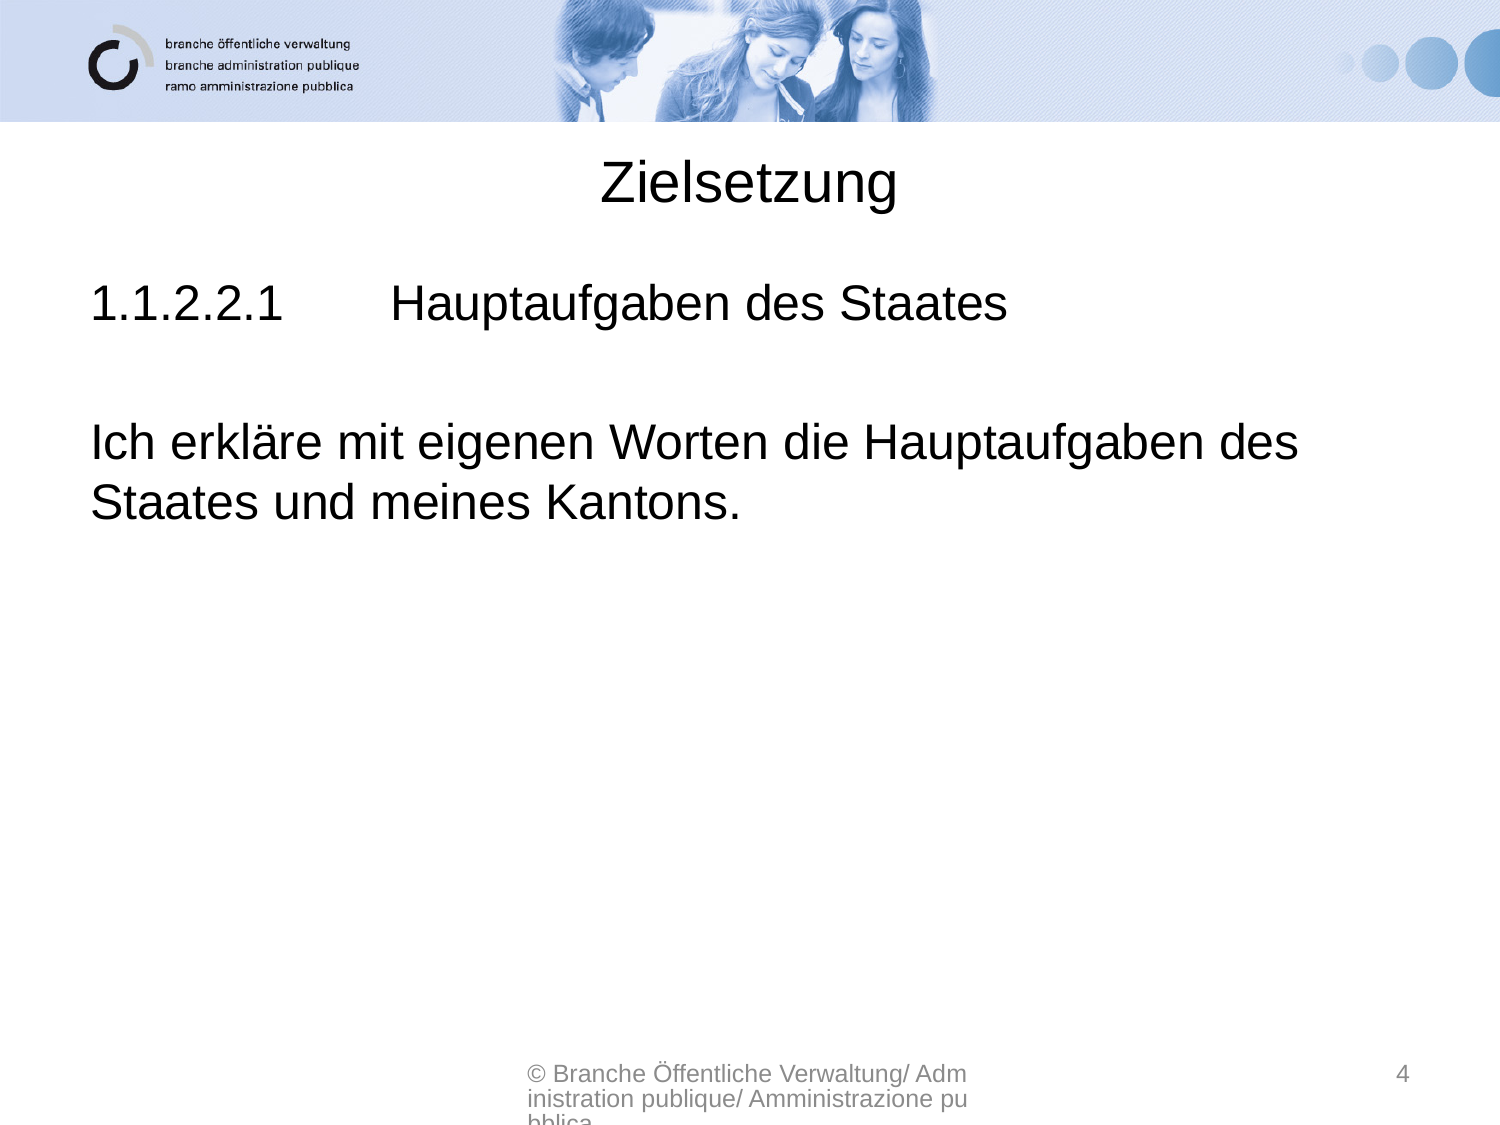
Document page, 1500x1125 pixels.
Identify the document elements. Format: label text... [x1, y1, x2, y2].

picture [0, 0, 1500, 122]
list 1.1.2.2.1 Hauptaufgaben des Staates Ich erkläre mit eigenen Worten die Hauptaufgaben des Staates und meines Kantons. [75, 262, 1425, 1005]
footer © Branche Öffentliche Verwaltung/ Administration publique/ Amministrazione pubblica [512, 1042, 988, 1103]
slide_number 4 [1074, 1042, 1425, 1103]
title Zielsetzung [75, 125, 1425, 233]
